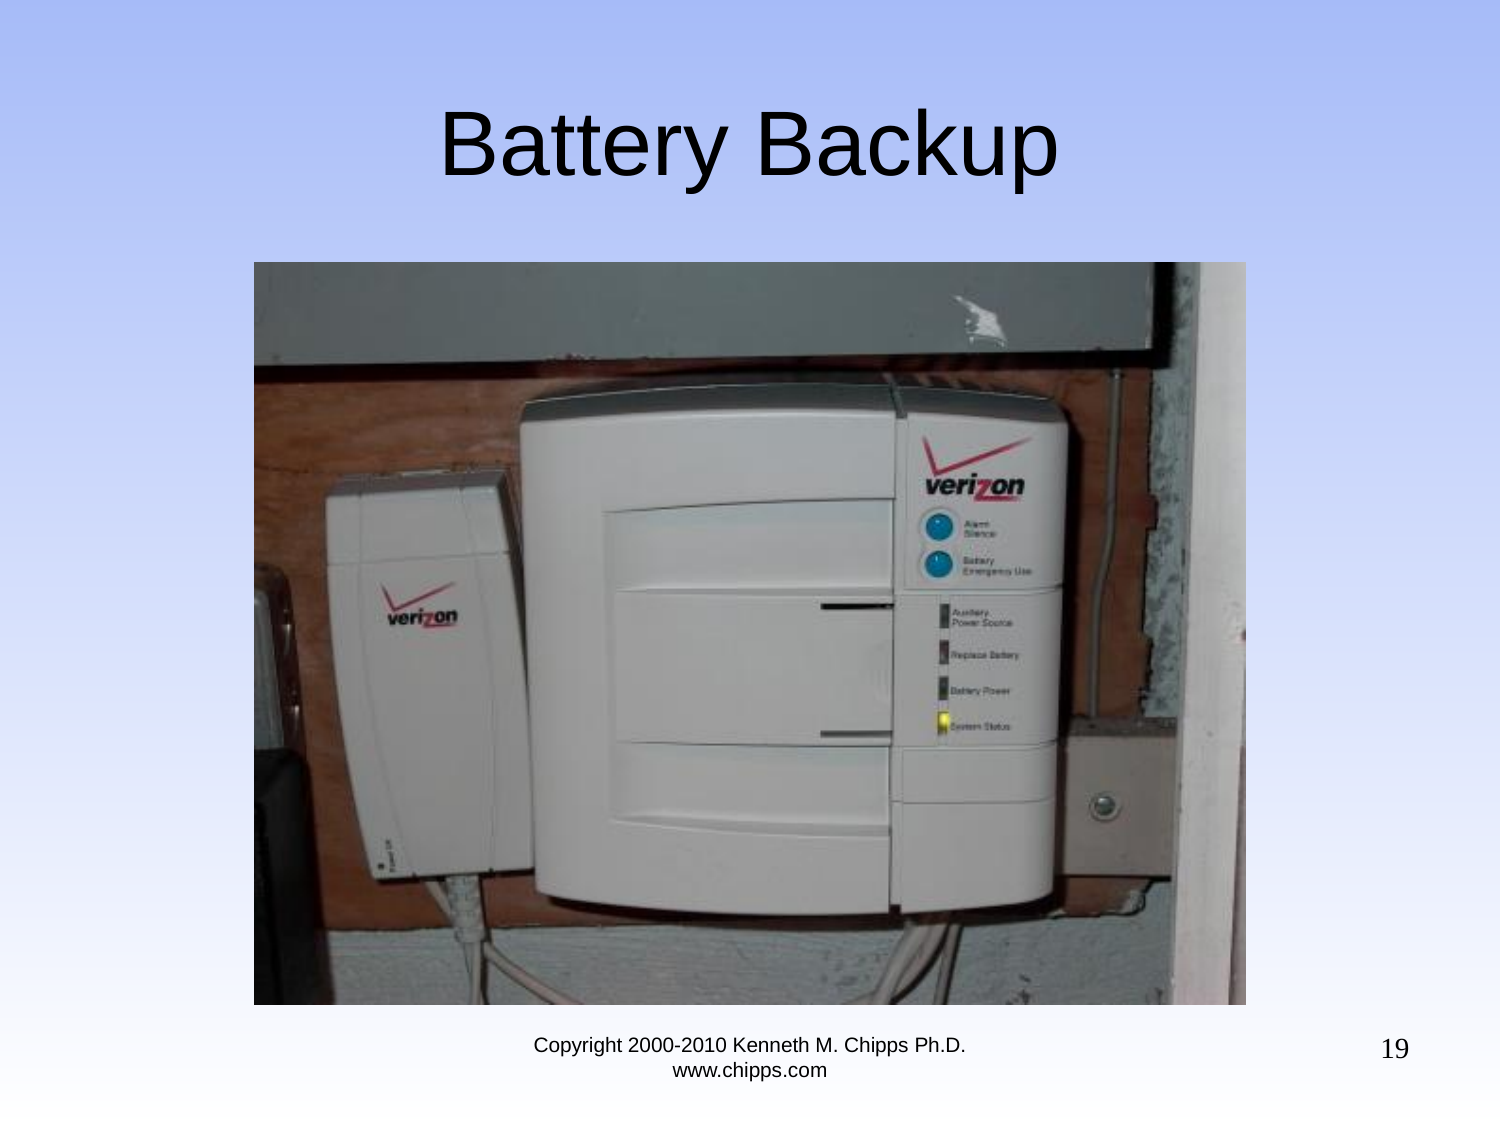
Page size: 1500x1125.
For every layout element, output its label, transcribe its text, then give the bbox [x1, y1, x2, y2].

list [253, 262, 1246, 1006]
title Battery Backup [74, 44, 1426, 233]
slide_number 19 [1074, 1021, 1426, 1101]
footer Copyright 2000-2010 Kenneth M. Chipps Ph.D. www.chipps.com [449, 1024, 1051, 1103]
